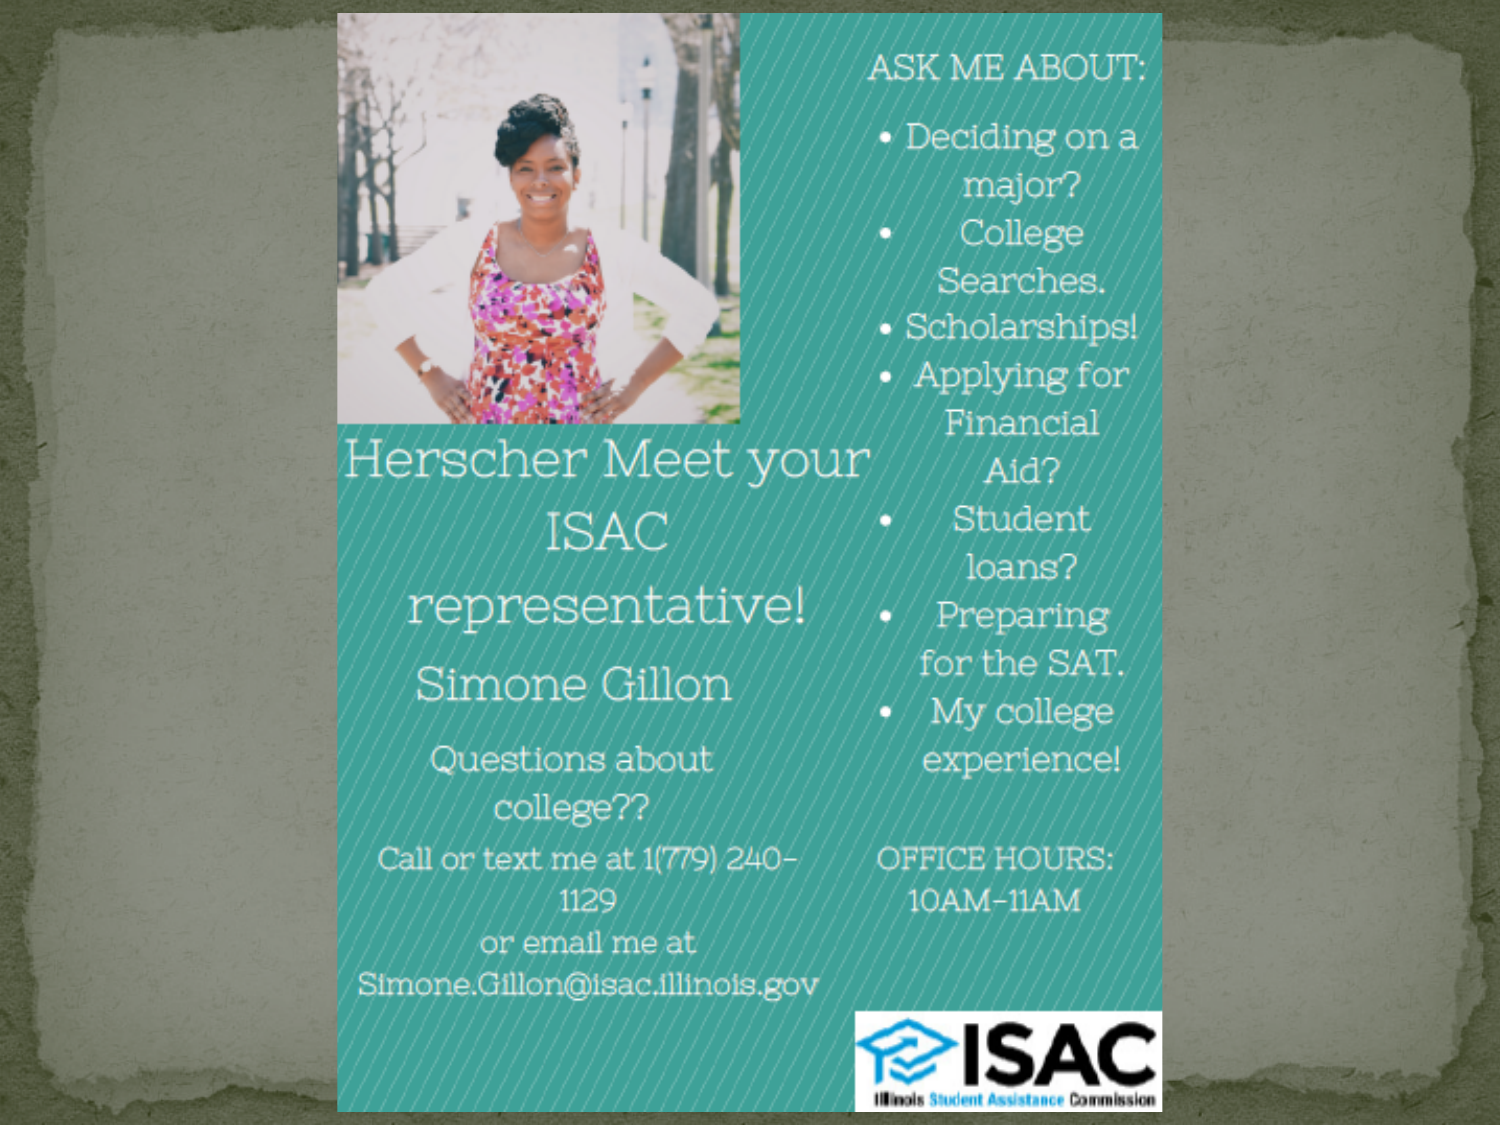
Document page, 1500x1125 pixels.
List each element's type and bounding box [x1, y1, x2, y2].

picture [336, 12, 1163, 1112]
